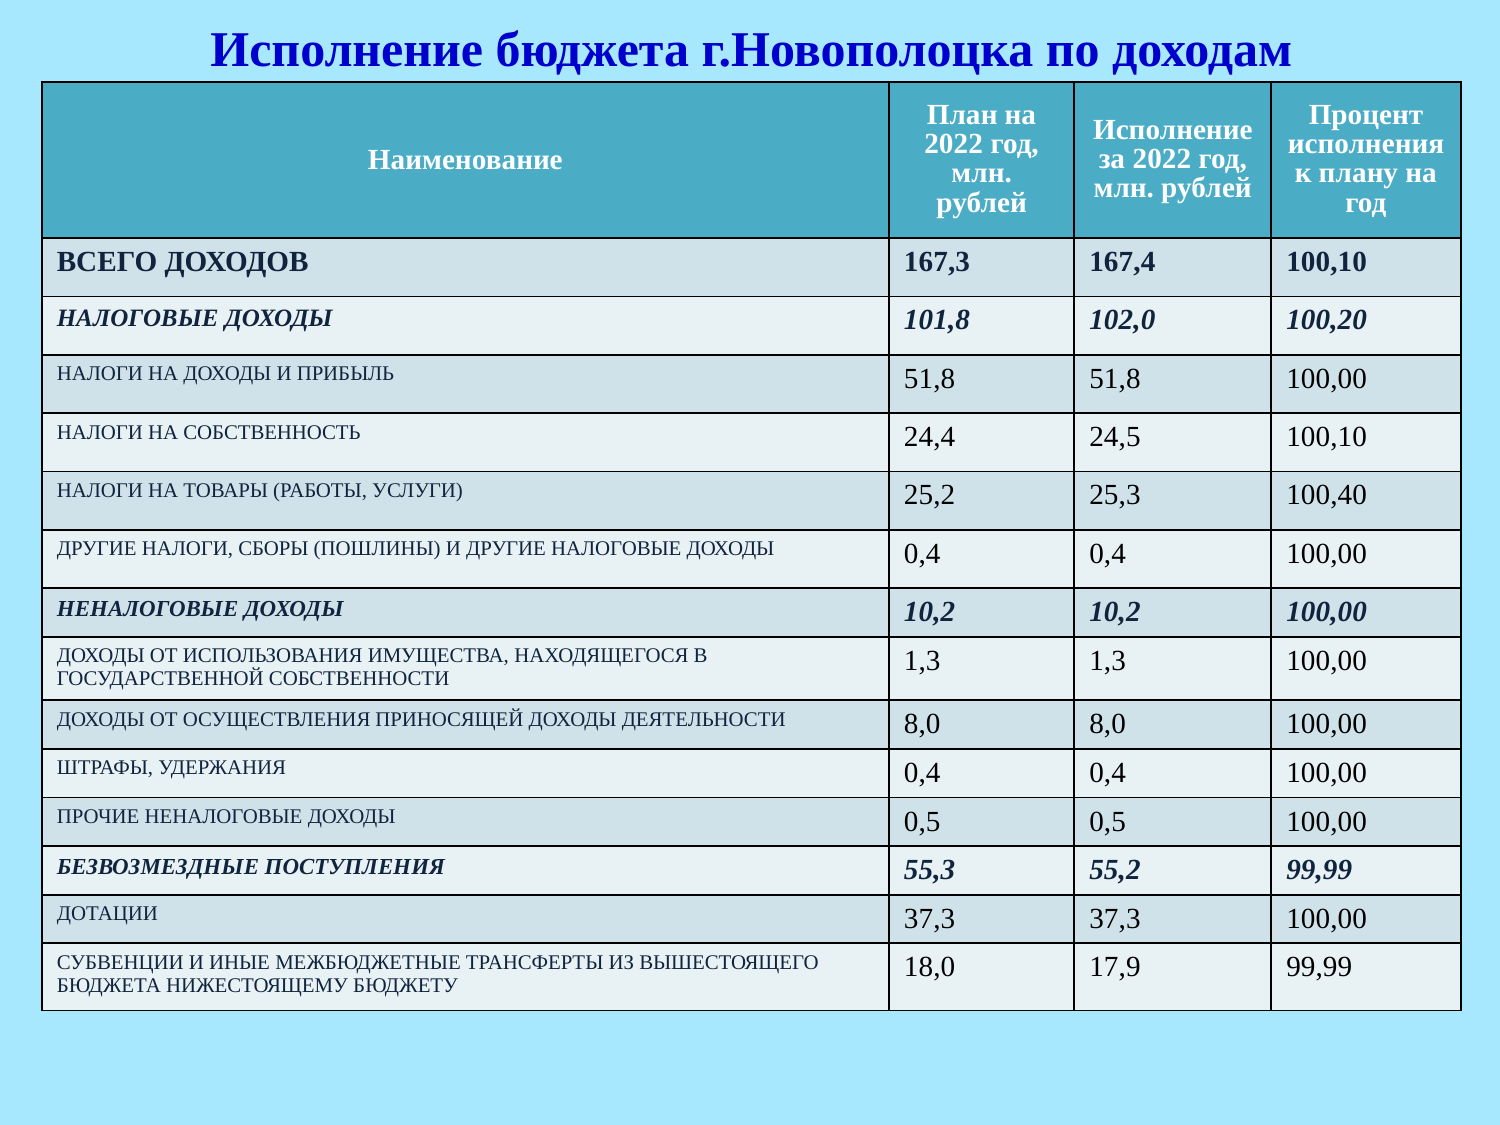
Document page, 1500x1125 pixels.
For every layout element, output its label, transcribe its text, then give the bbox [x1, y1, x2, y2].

table_cell ДРУГИЕ НАЛОГИ, СБОРЫ (ПОШЛИНЫ) И ДРУГИЕ НАЛОГОВЫЕ ДОХОДЫ [43, 531, 888, 587]
table_cell 1,3 [890, 638, 1073, 699]
table_cell 100,10 [1272, 414, 1460, 471]
table_cell 0,4 [1075, 750, 1270, 797]
table_cell 17,9 [1075, 944, 1270, 1010]
table_cell 37,3 [1075, 896, 1270, 942]
table_cell 18,0 [890, 944, 1073, 1010]
table_cell 0,4 [890, 750, 1073, 797]
table_cell 167,3 [890, 239, 1073, 296]
table_cell 51,8 [1075, 356, 1270, 412]
table_cell ДОТАЦИИ [43, 896, 888, 942]
table_cell 100,00 [1272, 638, 1460, 699]
table_cell 99,99 [1272, 847, 1460, 894]
table_cell 8,0 [1075, 701, 1270, 748]
table_cell 25,3 [1075, 472, 1270, 529]
table_cell 167,4 [1075, 239, 1270, 296]
table_header Исполнение за 2022 год, млн. рублей [1075, 83, 1270, 237]
table_header Наименование [43, 83, 888, 237]
table_cell 25,2 [890, 472, 1073, 529]
table_cell 51,8 [890, 356, 1073, 412]
table_header План на 2022 год, млн. рублей [890, 83, 1073, 237]
table_cell 100,10 [1272, 239, 1460, 296]
table_cell 100,20 [1272, 297, 1460, 354]
table_cell 0,5 [1075, 798, 1270, 845]
table_cell 10,2 [890, 589, 1073, 636]
table_cell ШТРАФЫ, УДЕРЖАНИЯ [43, 750, 888, 797]
table_cell ВСЕГО ДОХОДОВ [43, 239, 888, 296]
table_cell 0,4 [1075, 531, 1270, 587]
table_cell 10,2 [1075, 589, 1270, 636]
table_cell 37,3 [890, 896, 1073, 942]
table_cell 100,00 [1272, 589, 1460, 636]
table_cell НАЛОГИ НА ДОХОДЫ И ПРИБЫЛЬ [43, 356, 888, 412]
table_cell ДОХОДЫ ОТ ОСУЩЕСТВЛЕНИЯ ПРИНОСЯЩЕЙ ДОХОДЫ ДЕЯТЕЛЬНОСТИ [43, 701, 888, 748]
table_cell 102,0 [1075, 297, 1270, 354]
table_cell 55,3 [890, 847, 1073, 894]
table_cell БЕЗВОЗМЕЗДНЫЕ ПОСТУПЛЕНИЯ [43, 847, 888, 894]
table_cell 100,40 [1272, 472, 1460, 529]
table_cell СУБВЕНЦИИ И ИНЫЕ МЕЖБЮДЖЕТНЫЕ ТРАНСФЕРТЫ ИЗ ВЫШЕСТОЯЩЕГО БЮДЖЕТА НИЖЕСТОЯЩЕМУ БЮДЖЕТУ [43, 944, 888, 1010]
table_cell ДОХОДЫ ОТ ИСПОЛЬЗОВАНИЯ ИМУЩЕСТВА, НАХОДЯЩЕГОСЯ В ГОСУДАРСТВЕННОЙ СОБСТВЕННОСТИ [43, 638, 888, 699]
table_cell 24,4 [890, 414, 1073, 471]
table_cell 100,00 [1272, 750, 1460, 797]
table_cell НАЛОГИ НА ТОВАРЫ (РАБОТЫ, УСЛУГИ) [43, 472, 888, 529]
table_cell 100,00 [1272, 356, 1460, 412]
table_cell 8,0 [890, 701, 1073, 748]
table_cell 100,00 [1272, 896, 1460, 942]
table_cell ПРОЧИЕ НЕНАЛОГОВЫЕ ДОХОДЫ [43, 798, 888, 845]
table_header Процент исполнения к плану на год [1272, 83, 1460, 237]
table_cell 99,99 [1272, 944, 1460, 1010]
table_cell 100,00 [1272, 701, 1460, 748]
table_cell 1,3 [1075, 638, 1270, 699]
table_cell НАЛОГИ НА СОБСТВЕННОСТЬ [43, 414, 888, 471]
title Исполнение бюджета г.Новополоцка по доходам [76, 6, 1427, 55]
table_cell 100,00 [1272, 798, 1460, 845]
table_cell 100,00 [1272, 531, 1460, 587]
table_cell 0,4 [890, 531, 1073, 587]
table_cell 101,8 [890, 297, 1073, 354]
table_cell 24,5 [1075, 414, 1270, 471]
table_cell 55,2 [1075, 847, 1270, 894]
table_cell НЕНАЛОГОВЫЕ ДОХОДЫ [43, 589, 888, 636]
table_cell НАЛОГОВЫЕ ДОХОДЫ [43, 297, 888, 354]
table_cell 0,5 [890, 798, 1073, 845]
